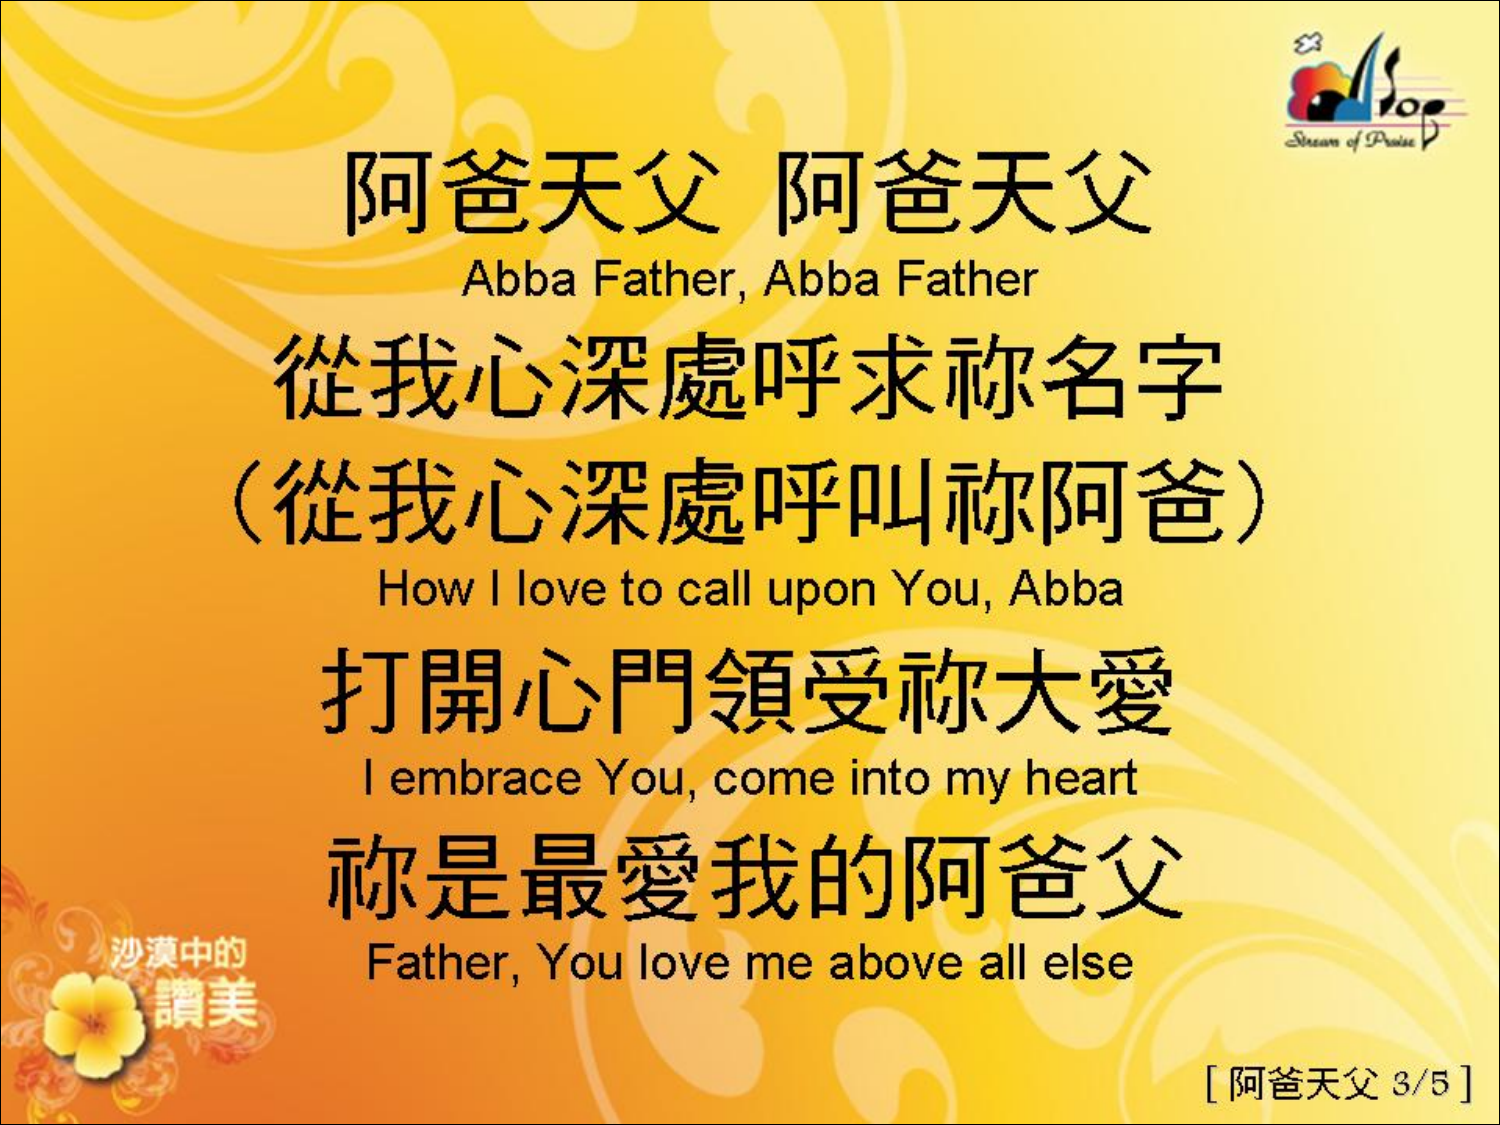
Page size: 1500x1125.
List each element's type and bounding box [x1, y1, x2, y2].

text_box [0, 0, 1500, 1125]
